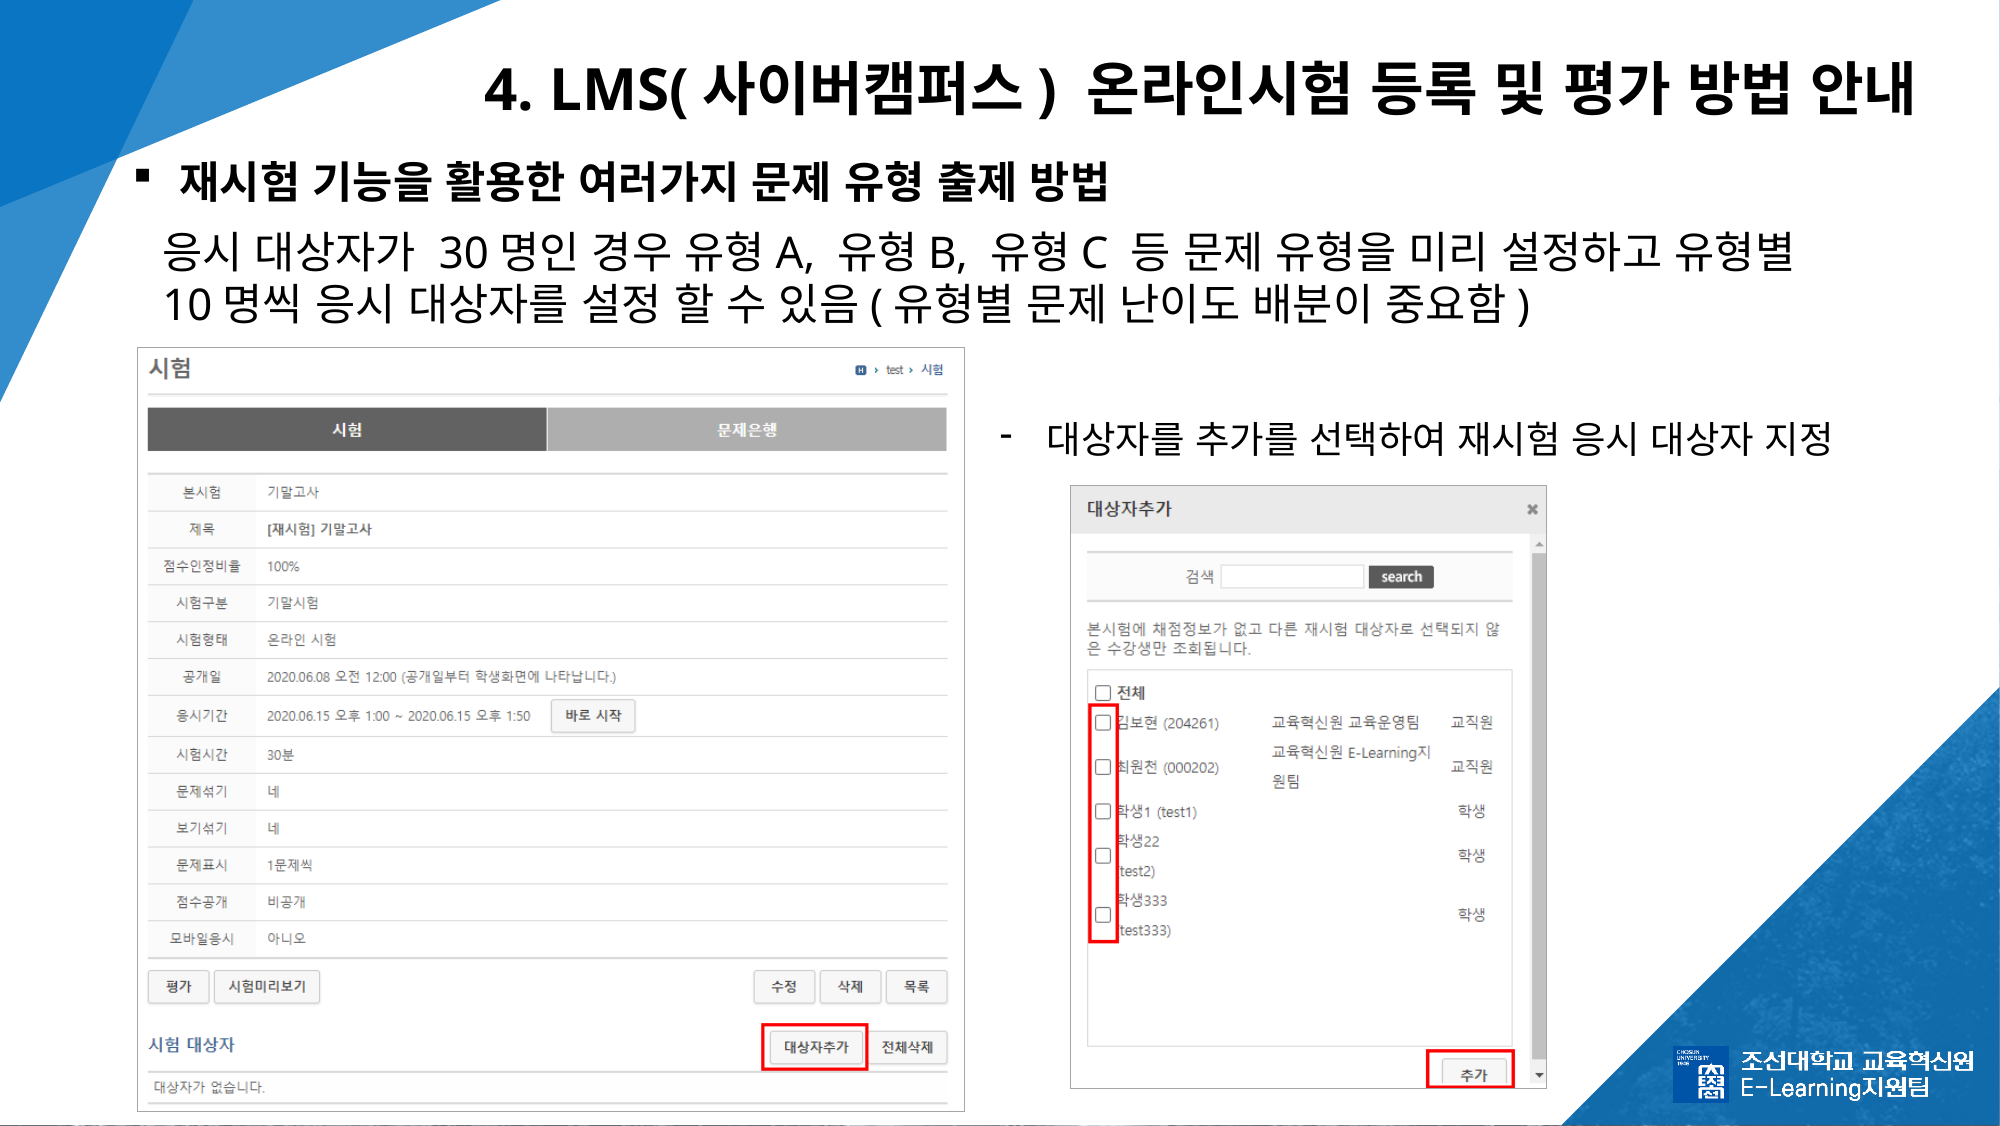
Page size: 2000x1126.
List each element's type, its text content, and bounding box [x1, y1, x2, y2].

text_box 재시험 기능을 활용한 여러가지 문제 유형 출제 방법 [117, 120, 1913, 215]
picture [137, 347, 965, 1112]
text_box 대상자를 추가를 선택하여 재시험 응시 대상자 지정 [985, 409, 1945, 469]
picture [1070, 484, 1547, 1090]
picture [1673, 1046, 1973, 1103]
text_box 응시 대상자가 30명인 경우 유형A, 유형B, 유형C 등 문제 유형을 미리 설정하고 유형별 10명씩 응시 대상자를 설정 할 수 있음(유형별 문제 난이도 배분이 중요함) [147, 216, 1823, 337]
title 4. LMS(사이버캠퍼스) 온라인시험 등록 및 평가 방법 안내 [137, 0, 1935, 191]
